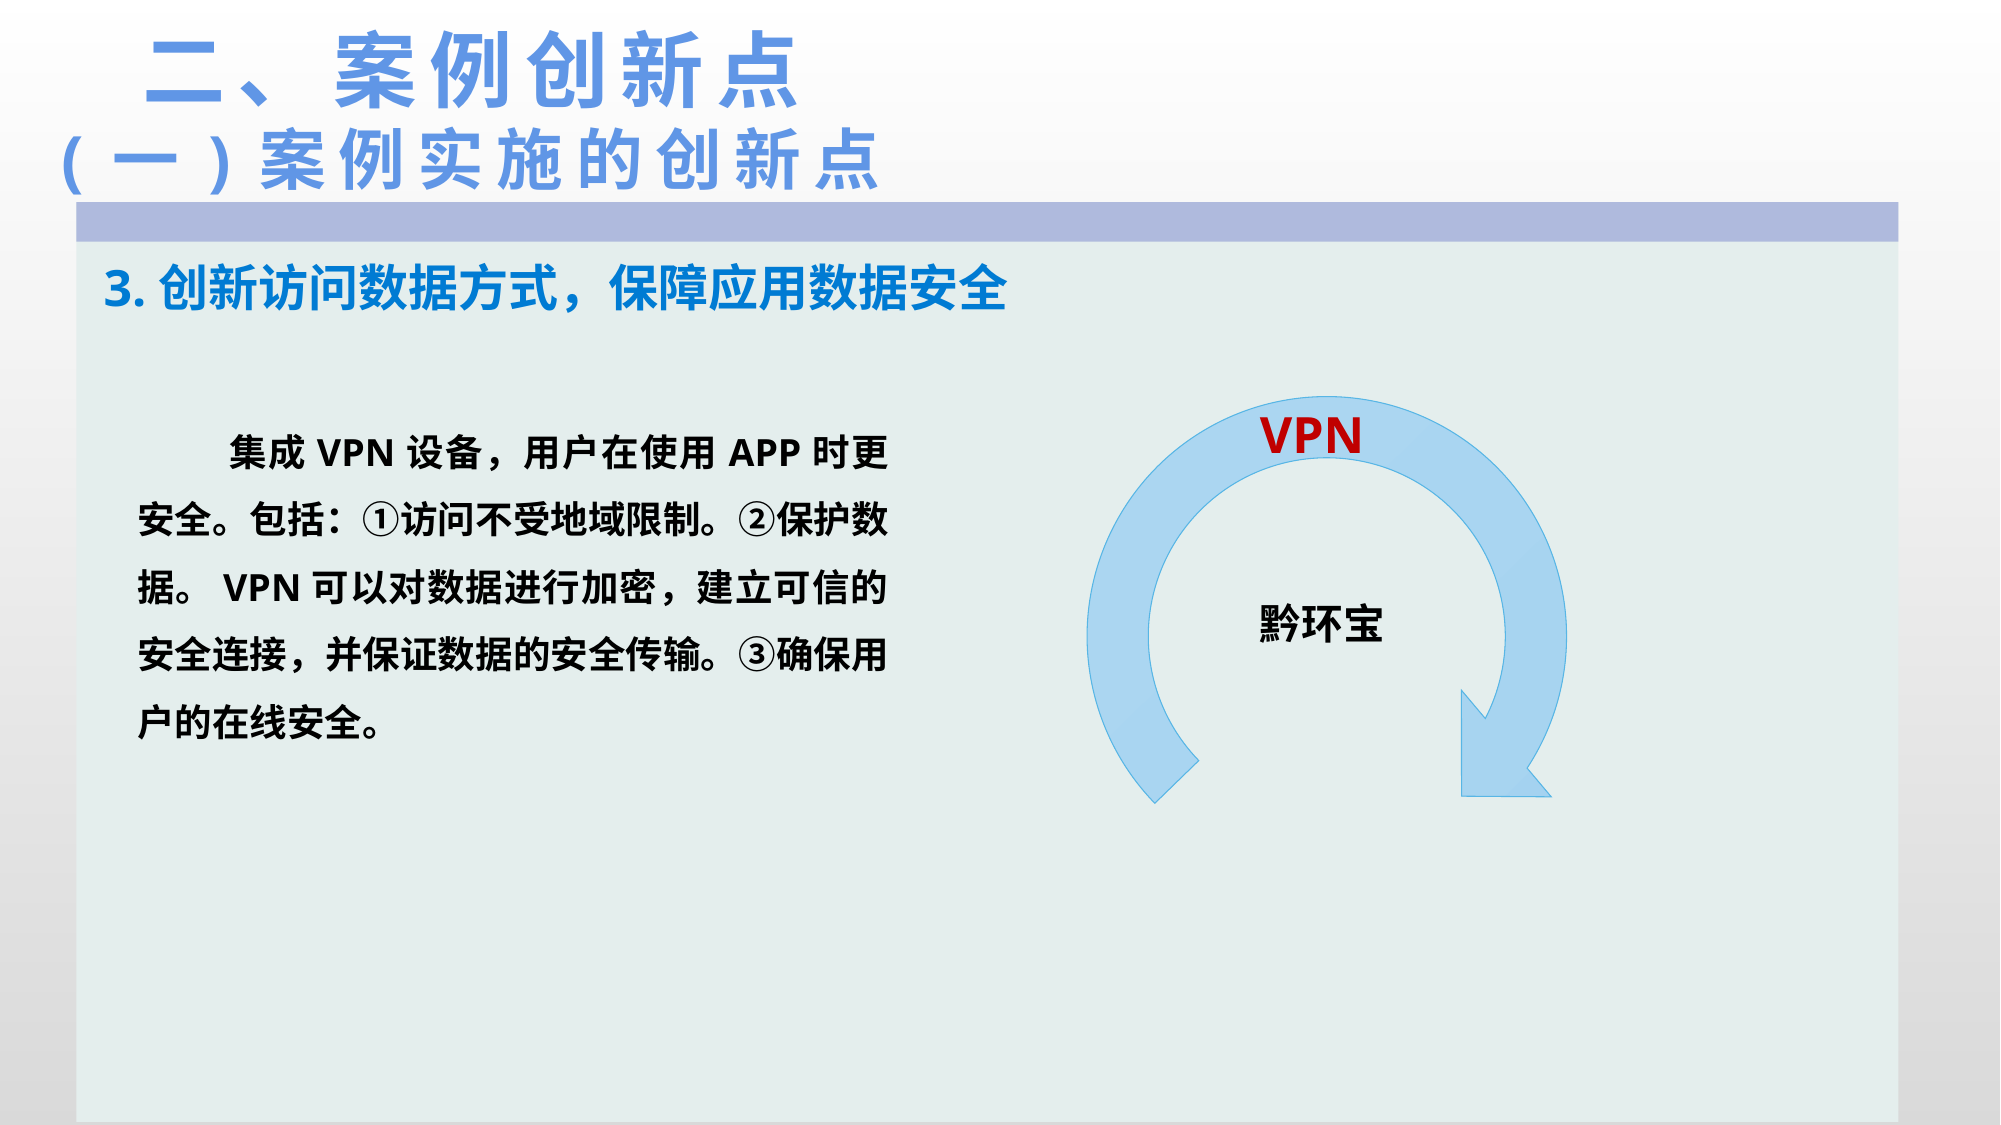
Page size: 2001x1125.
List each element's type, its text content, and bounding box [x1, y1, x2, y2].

text_box VPN [1245, 396, 1407, 472]
text_box [1086, 410, 1259, 805]
text_box 二、案例创新点 (一)案例实施的创新点 [9, 10, 933, 206]
text_box 3.创新访问数据方式，保障应用数据安全 [88, 249, 1389, 324]
text_box [76, 242, 1899, 1122]
text_box 集成VPN设备，用户在使用APP时更安全。包括：①访问不受地域限制。②保护数据。VPN可以对数据进行加密，建立可信的安全连接，并保证数据的安全传输。③确保用户的在线安全。 [117, 396, 909, 876]
text_box 黔环宝 [1244, 590, 1409, 656]
text_box [76, 202, 1899, 242]
text_box [1395, 409, 1568, 798]
